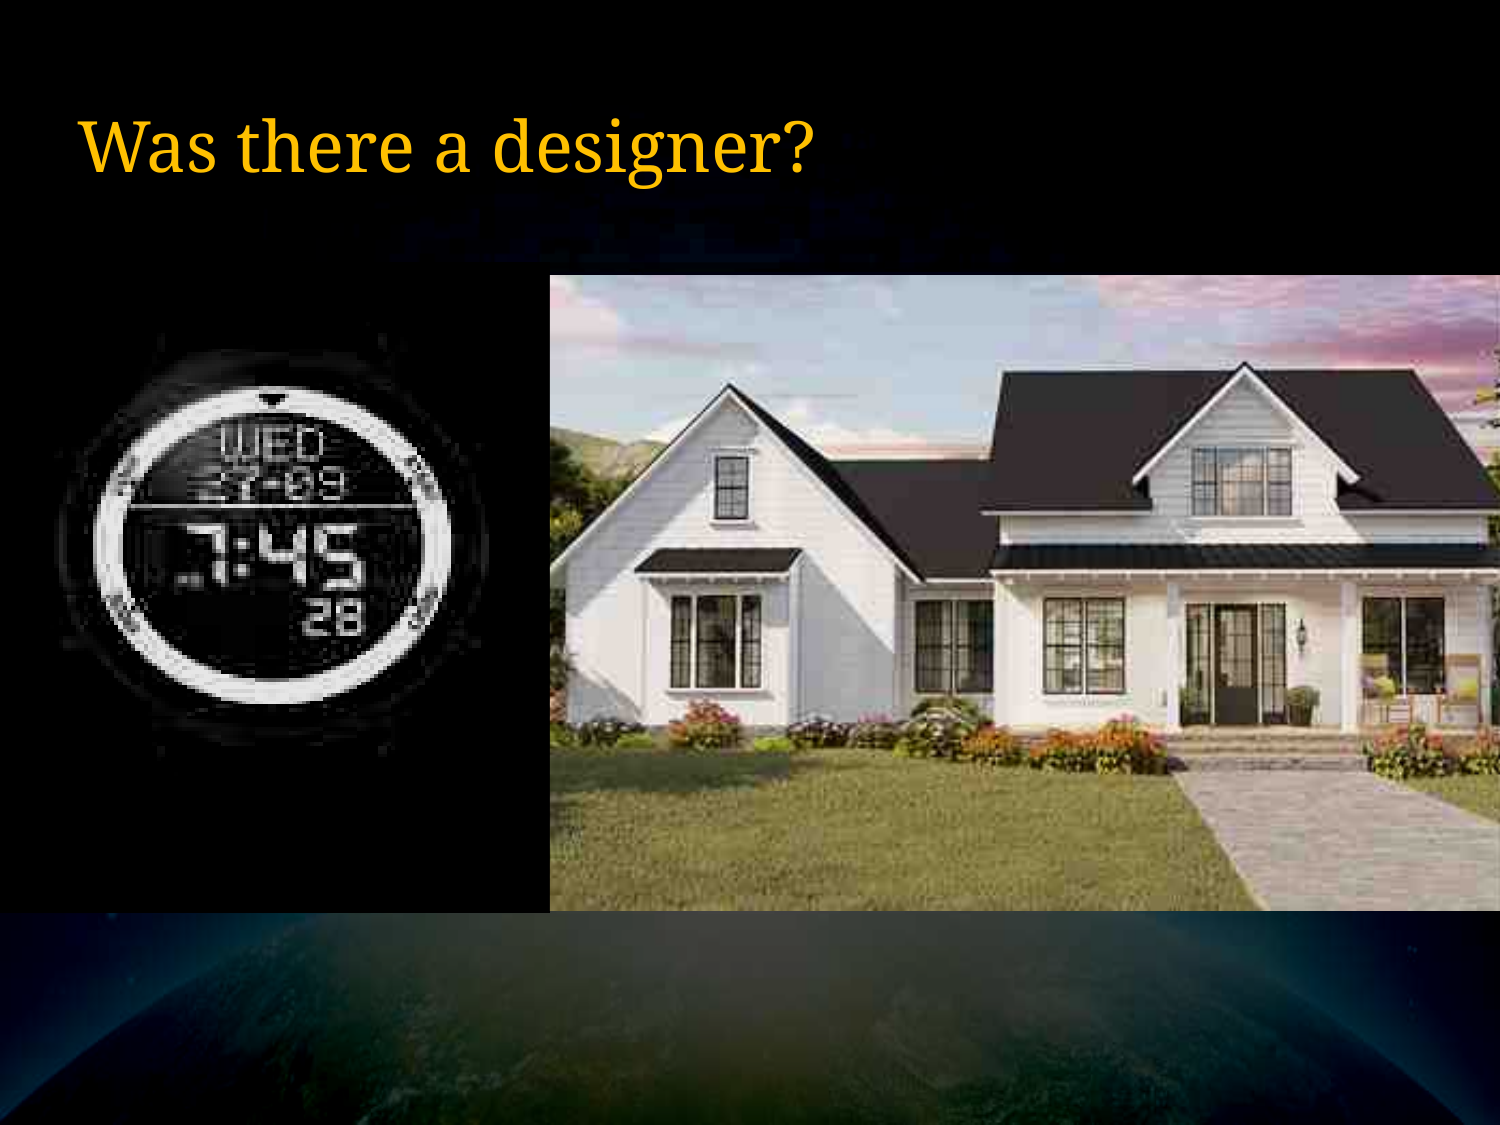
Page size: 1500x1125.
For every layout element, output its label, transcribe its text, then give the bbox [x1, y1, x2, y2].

title Was there a designer? [62, 50, 975, 238]
picture [0, 262, 1500, 913]
